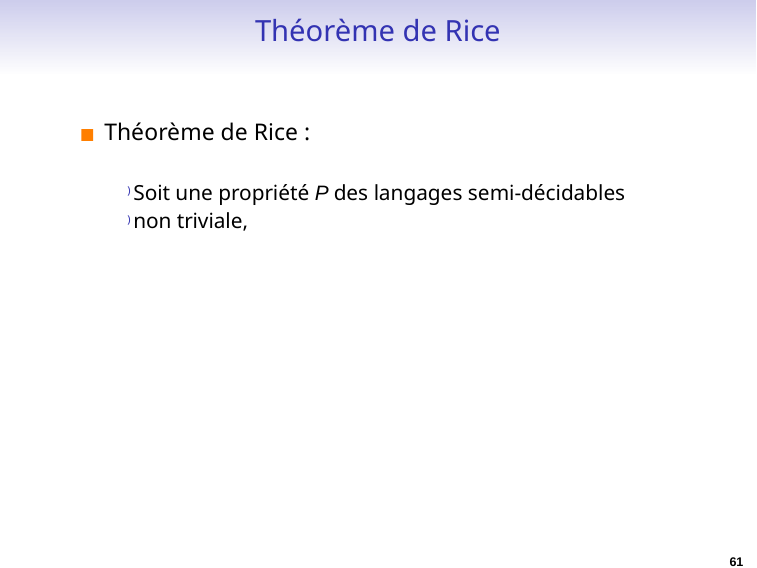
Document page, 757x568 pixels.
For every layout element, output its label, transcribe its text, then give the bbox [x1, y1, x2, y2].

text_box Théorème de Rice : ) Soit une propriété P des langages semi-décidables ) non triviale, [100, 116, 628, 233]
picture [0, 0, 756, 74]
text_box Théorème de Rice [252, 9, 503, 48]
text_box [81, 129, 94, 141]
text_box 61 [727, 552, 746, 568]
